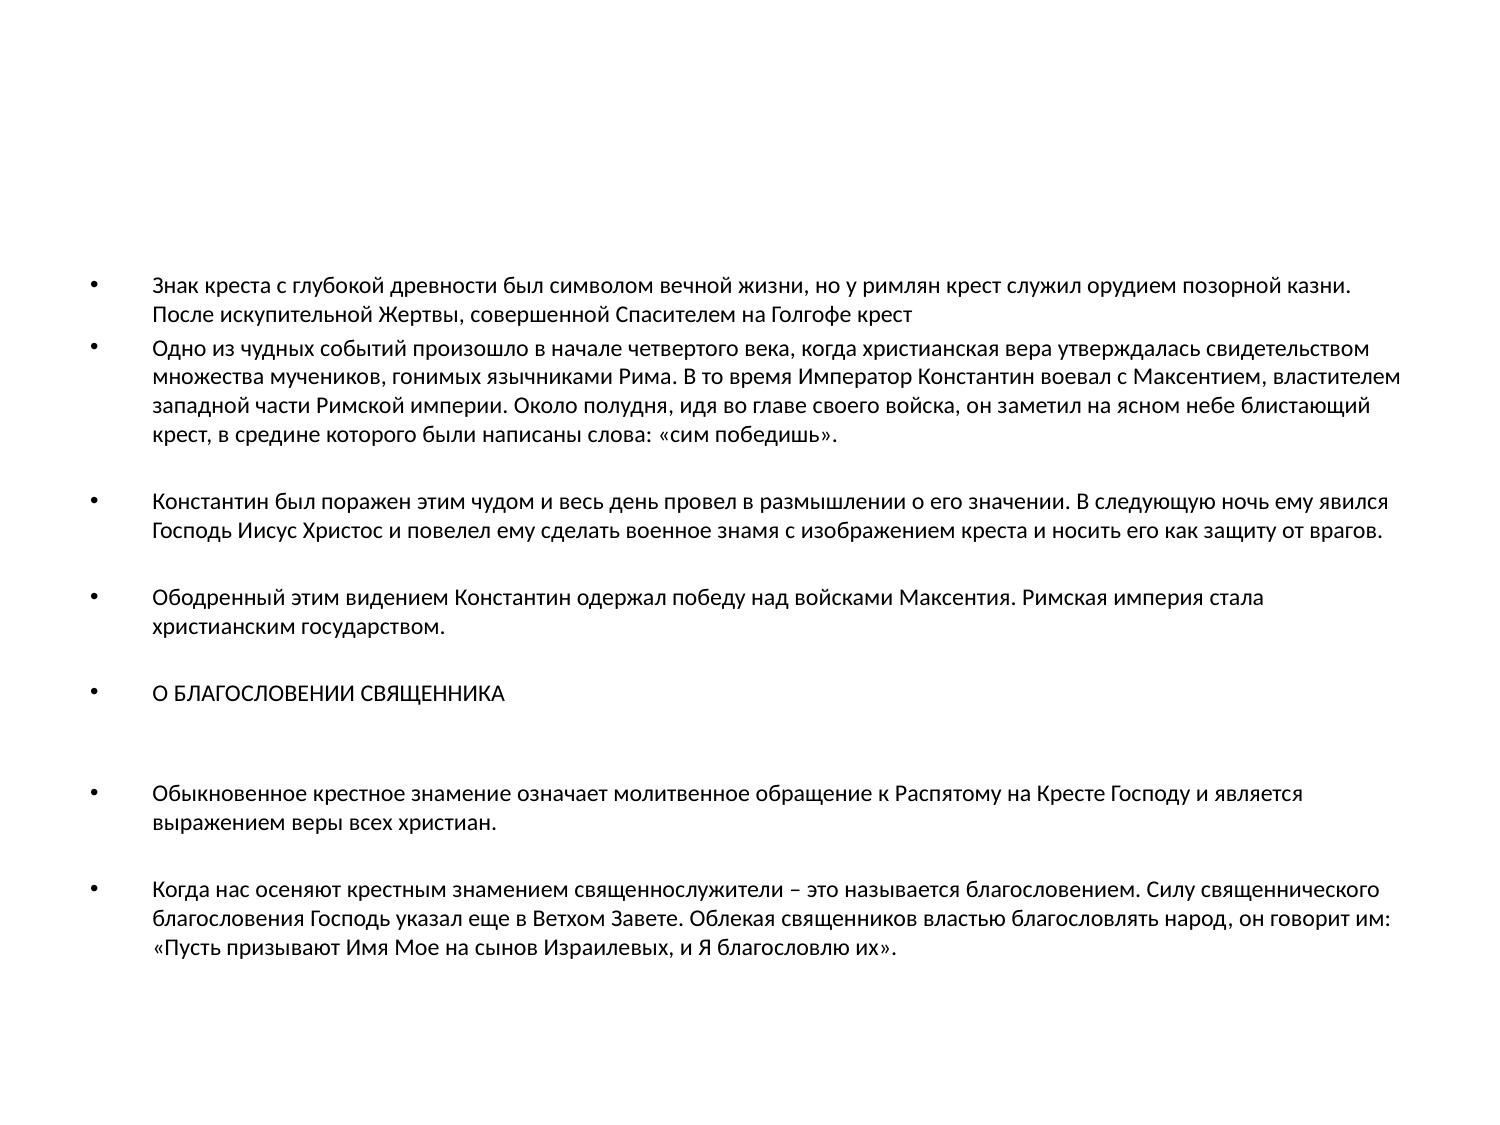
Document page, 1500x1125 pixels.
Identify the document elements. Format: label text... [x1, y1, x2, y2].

list Знак креста с глубокой древности был символом вечной жизни, но у римлян крест служил орудием позорной казни. После искупительной Жертвы, совершенной Спасителем на Голгофе крест Одно из чудных событий произошло в начале четвертого века, когда христианская вера утверждалась свидетельством множества мучеников, гонимых язычниками Рима. В то время Император Константин воевал с Максентием, властителем западной части Римской империи. Около полудня, идя во главе своего войска, он заметил на ясном небе блистающий крест, в средине которого были написаны слова: «сим победишь». Константин был поражен этим чудом и весь день провел в размышлении о его значении. В следующую ночь ему явился Господь Иисус Христос и повелел ему сделать военное знамя с изображением креста и носить его как защиту от врагов. Ободренный этим видением Константин одержал победу над войсками Максентия. Римская империя стала христианским государством. О БЛАГОСЛОВЕНИИ СВЯЩЕННИКА Обыкновенное крестное знамение означает молитвенное обращение к Распятому на Кресте Господу и является выражением веры всех христиан. Когда нас осеняют крестным знамением священнослужители – это называется благословением. Силу священнического благословения Господь указал еще в Ветхом Завете. Облекая священников властью благословлять народ, он говорит им: «Пусть призывают Имя Мое на сынов Израилевых, и Я благословлю их». [75, 262, 1425, 1005]
